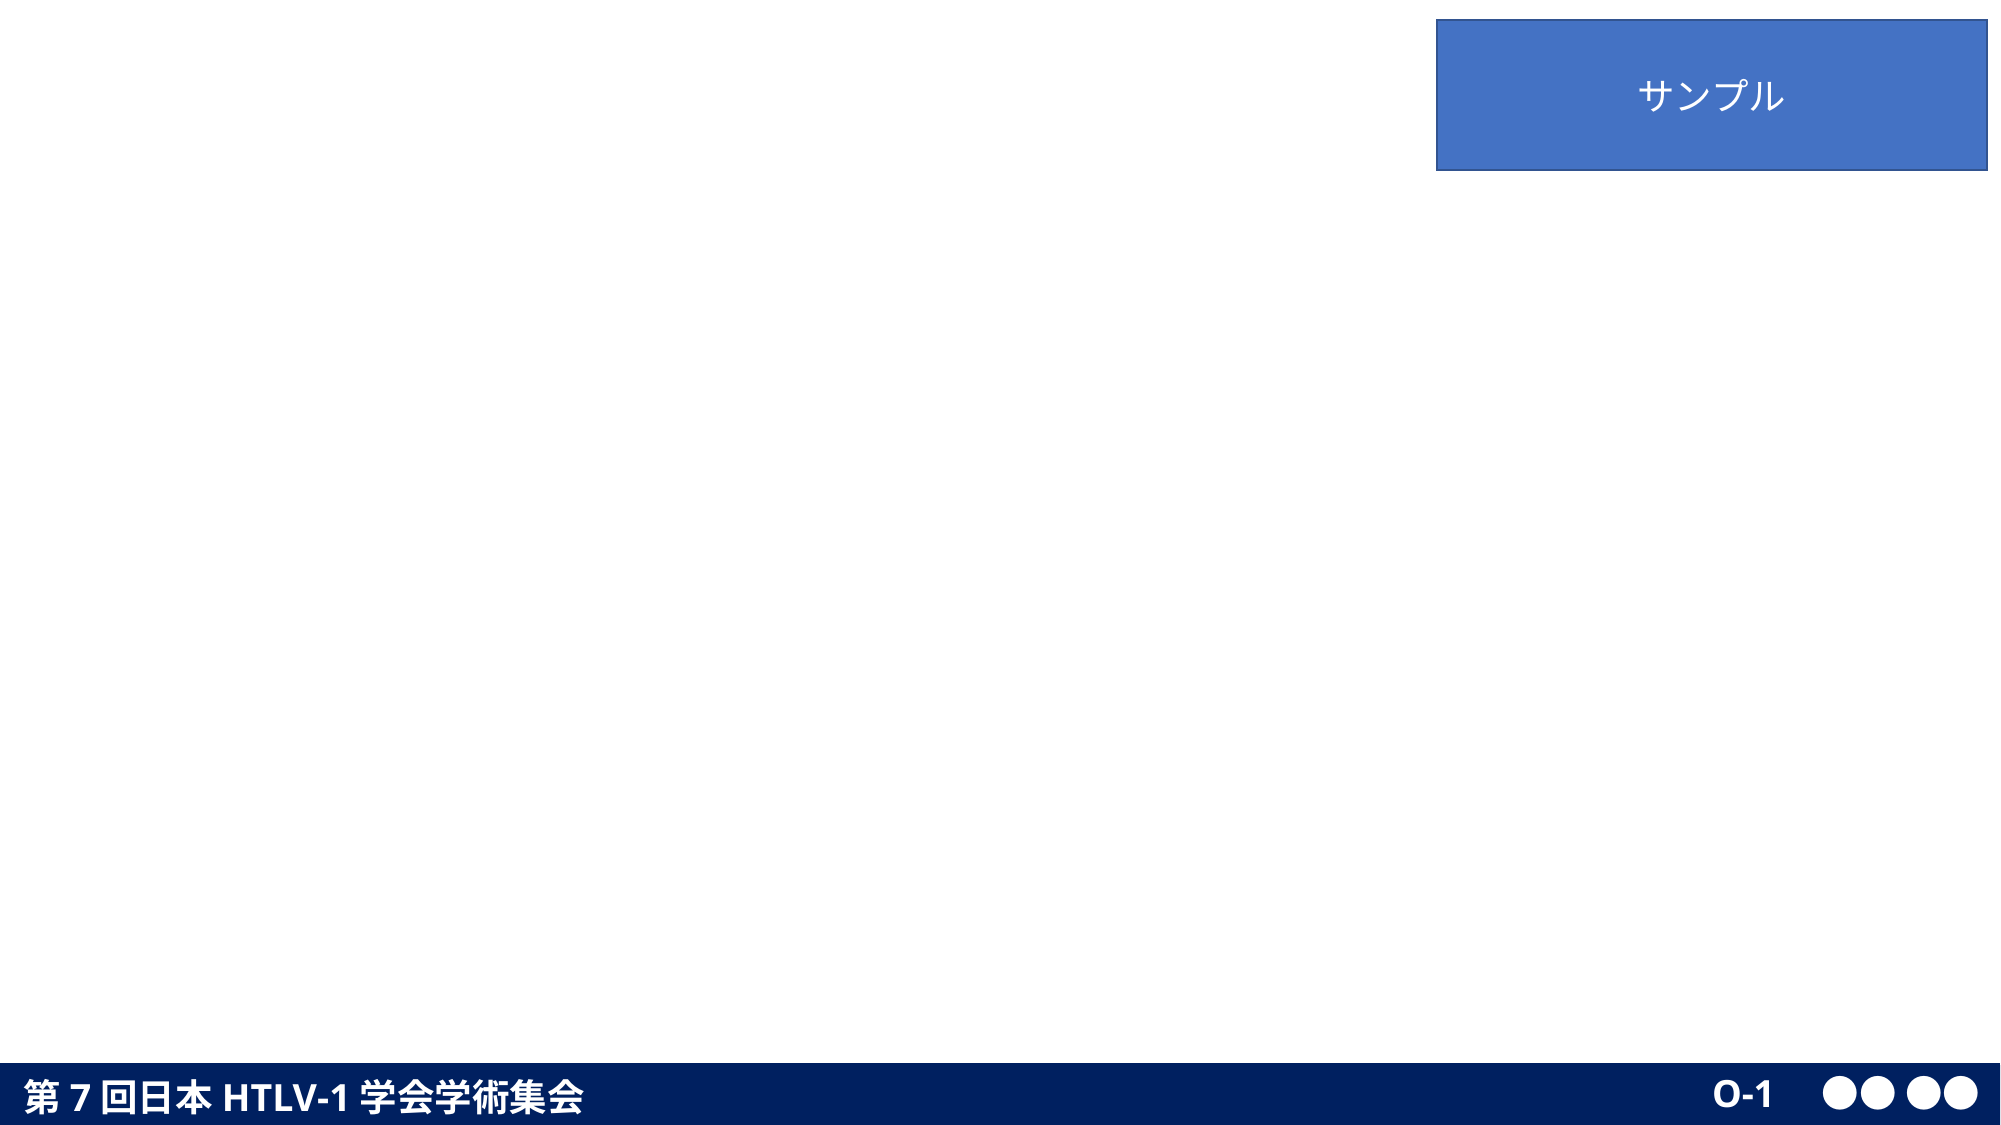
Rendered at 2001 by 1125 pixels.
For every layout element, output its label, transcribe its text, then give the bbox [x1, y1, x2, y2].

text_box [0, 1063, 2000, 1125]
text_box サンプル [1436, 19, 1988, 171]
